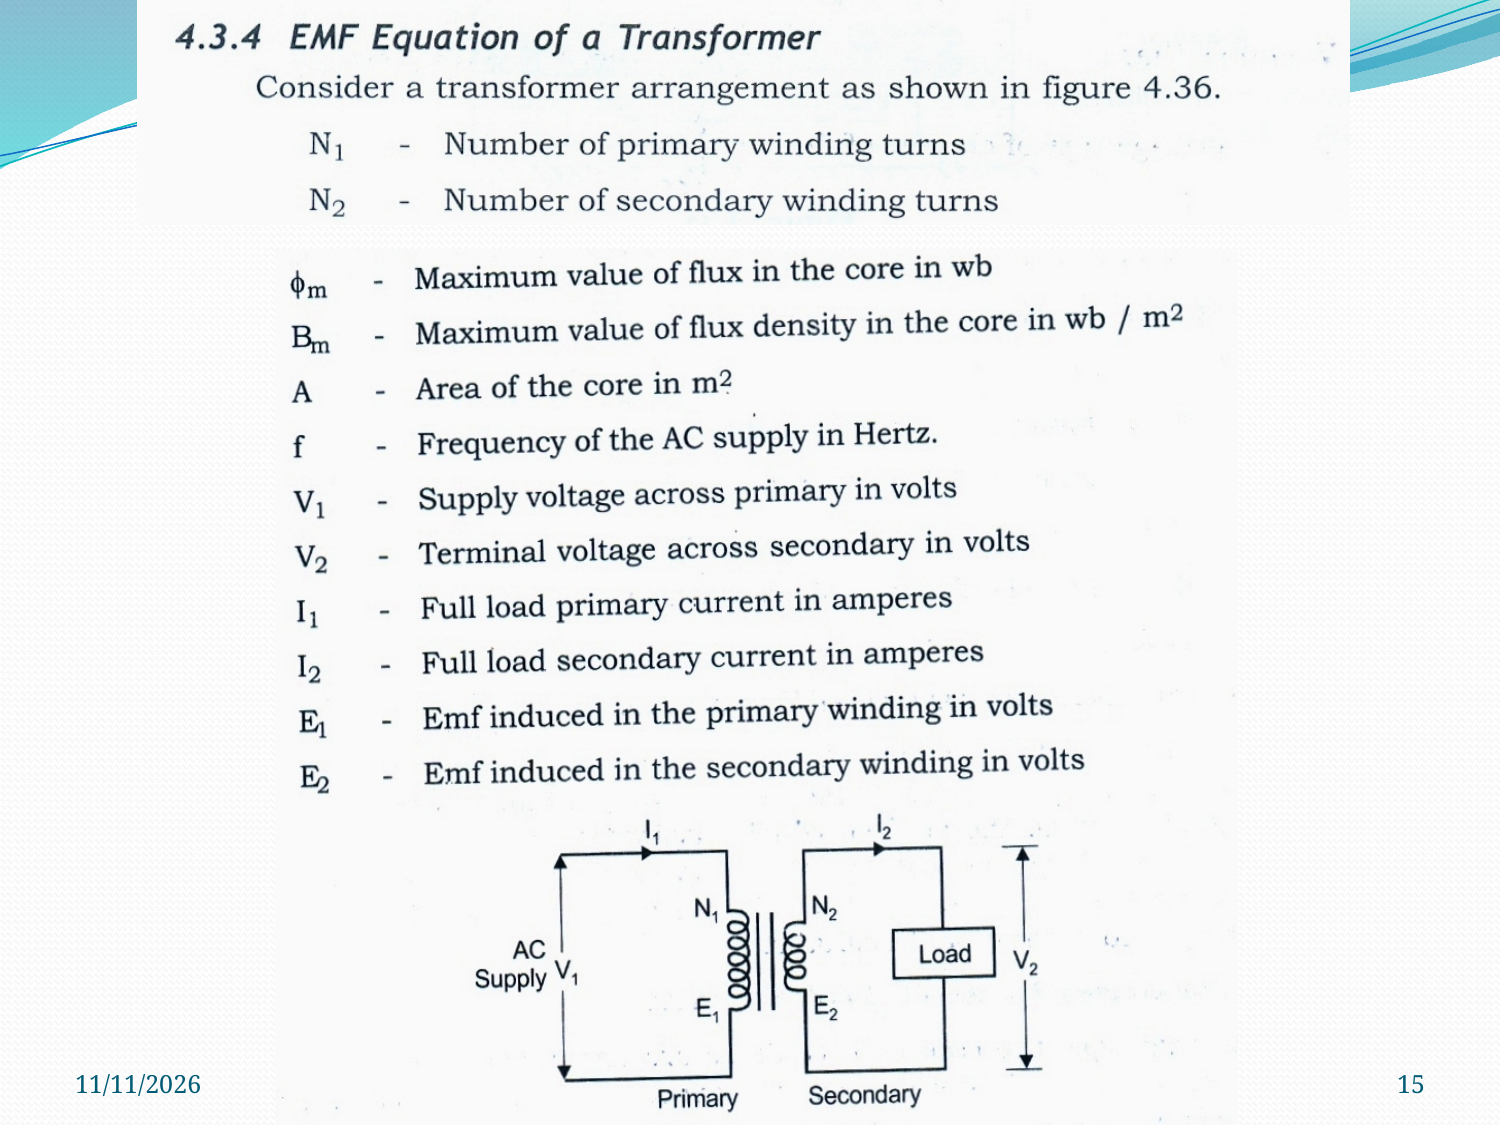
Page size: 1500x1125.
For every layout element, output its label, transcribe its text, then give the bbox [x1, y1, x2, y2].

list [274, 249, 1238, 1125]
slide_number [75, 1042, 267, 1103]
slide_number 15 [1299, 1042, 1425, 1103]
picture [137, 0, 1351, 226]
